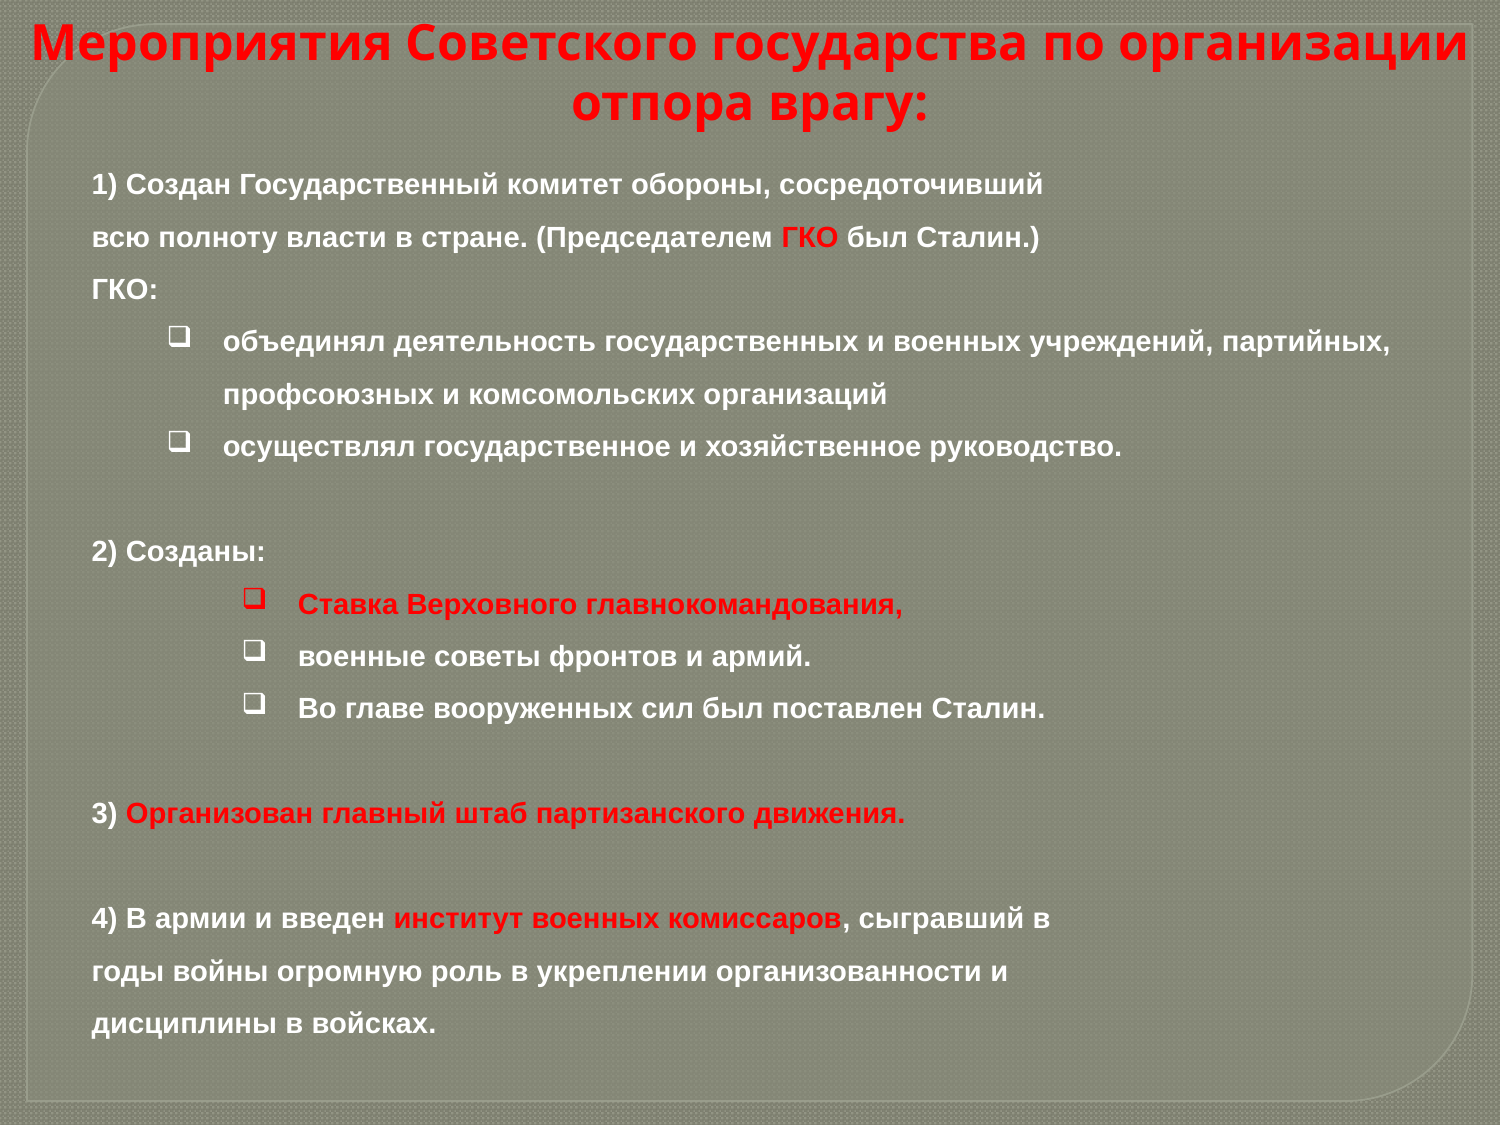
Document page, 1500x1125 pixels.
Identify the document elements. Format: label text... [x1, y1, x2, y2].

text_box 1) Создан Государственный комитет обороны, сосредоточивший всю полноту власти в стране. (Председателем ГКО был Сталин.) ГКО: объединял деятельность государственных и военных учреждений, партийных, профсоюзных и комсомольских организаций осуществлял государственное и хозяйственное руководство. 2) Созданы: Ставка Верховного главнокомандования, военные советы фронтов и армий. Во главе вооруженных сил был поставлен Сталин. 3) Организован главный штаб партизанского движения. 4) В армии и введен институт военных комиссаров, сыгравший в годы войны огромную роль в укреплении организованности и дисциплины в войсках. [76, 141, 1454, 1047]
text_box Мероприятия Советского государства по организации отпора врагу: [0, 0, 1500, 141]
